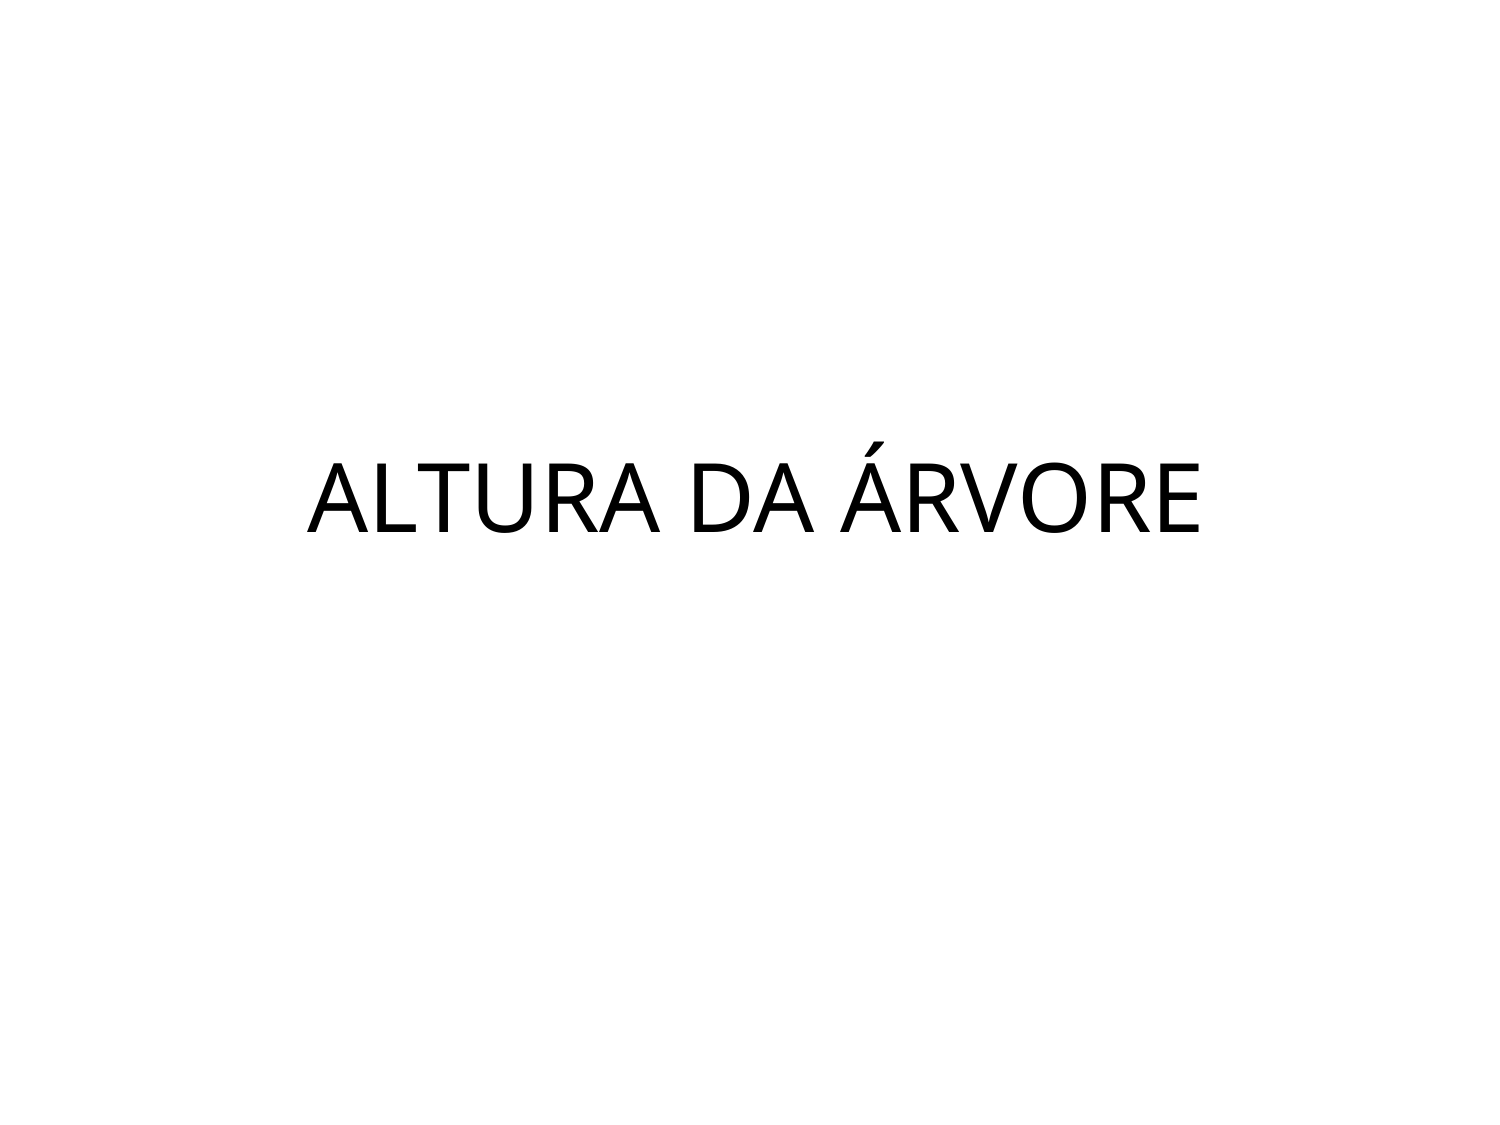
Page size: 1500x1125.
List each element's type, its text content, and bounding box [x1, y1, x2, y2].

text_box ALTURA DA ÁRVORE [49, 399, 1463, 588]
